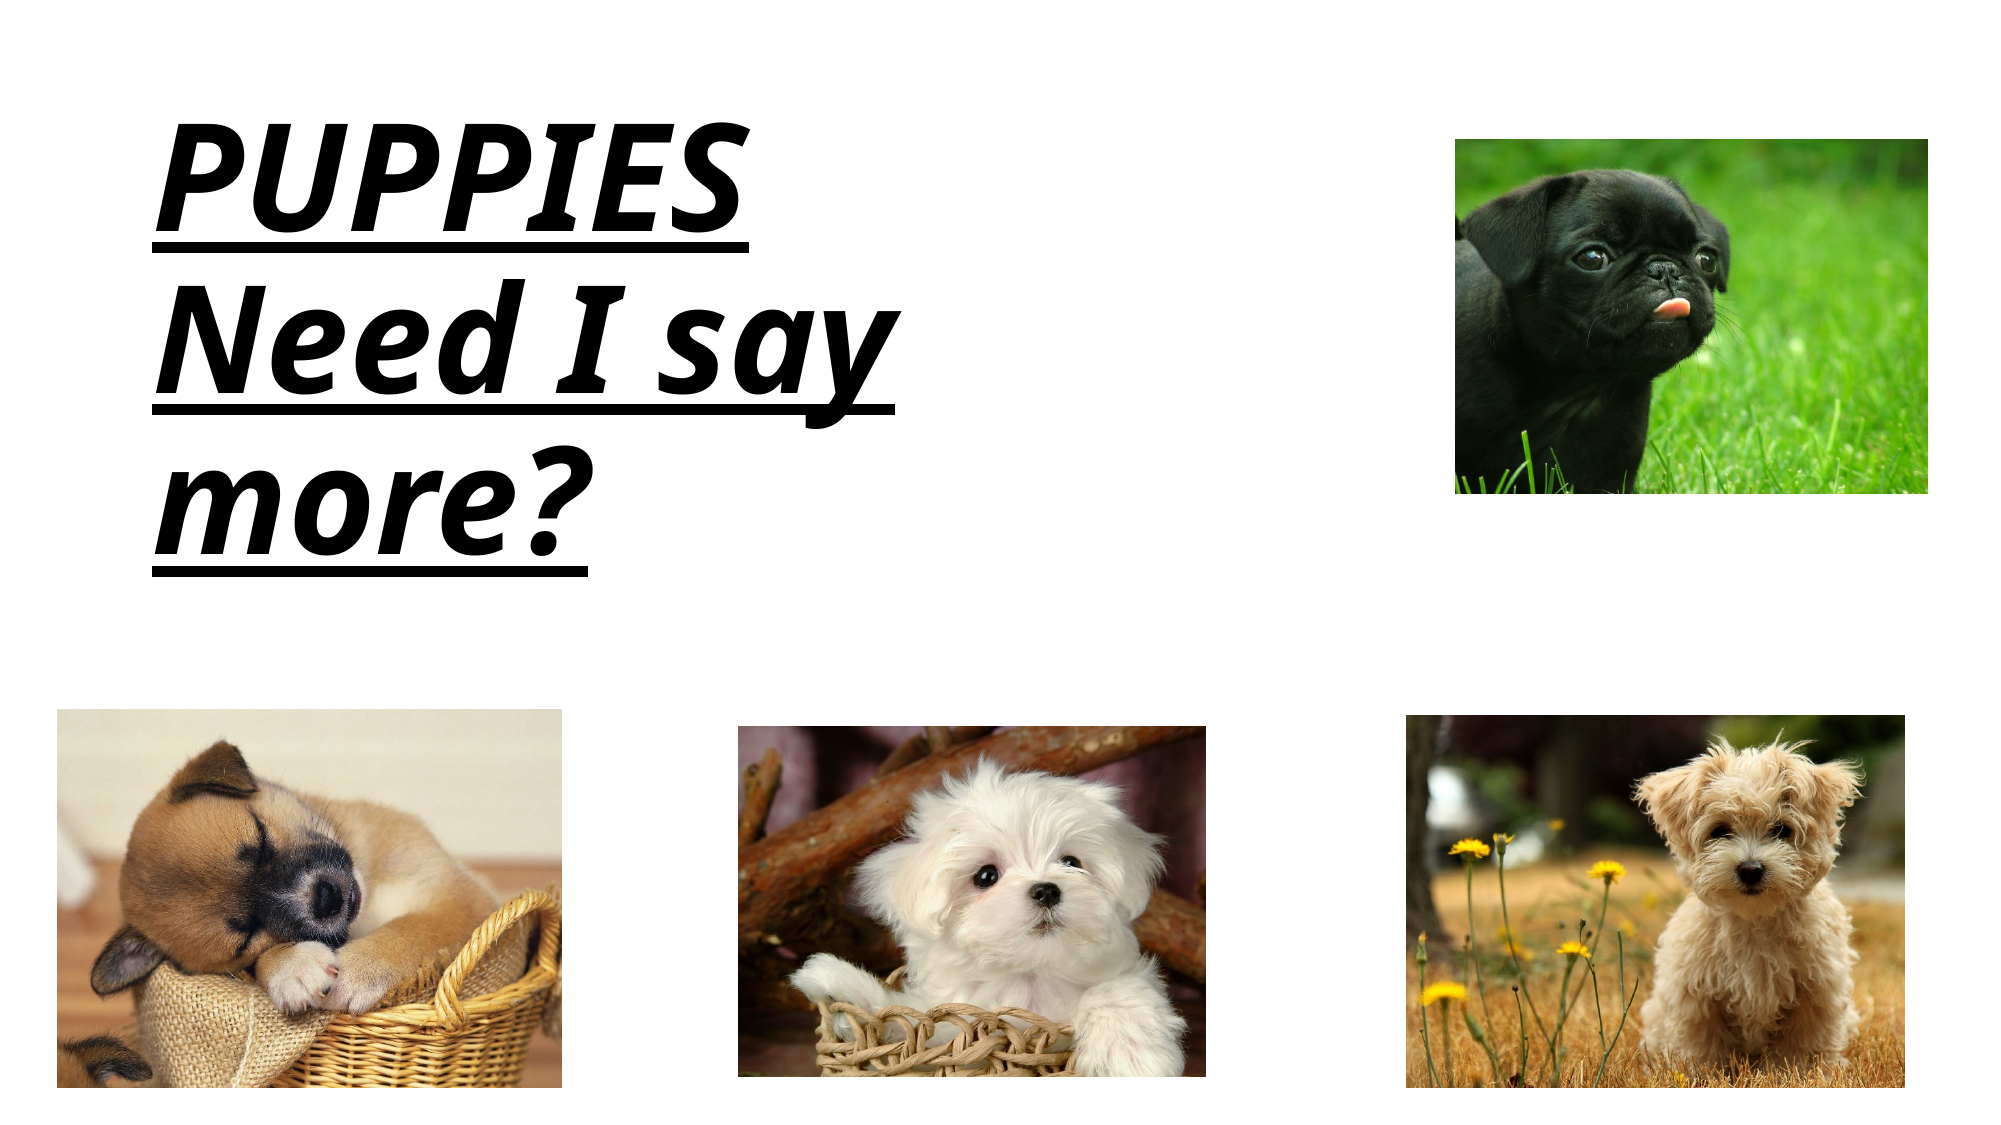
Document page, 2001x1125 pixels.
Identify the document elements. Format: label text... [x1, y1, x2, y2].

picture [1406, 715, 1905, 1089]
picture [1455, 139, 1928, 494]
picture [738, 726, 1206, 1077]
picture [57, 709, 562, 1089]
title PUPPIES Need I say more? [137, 59, 1344, 630]
